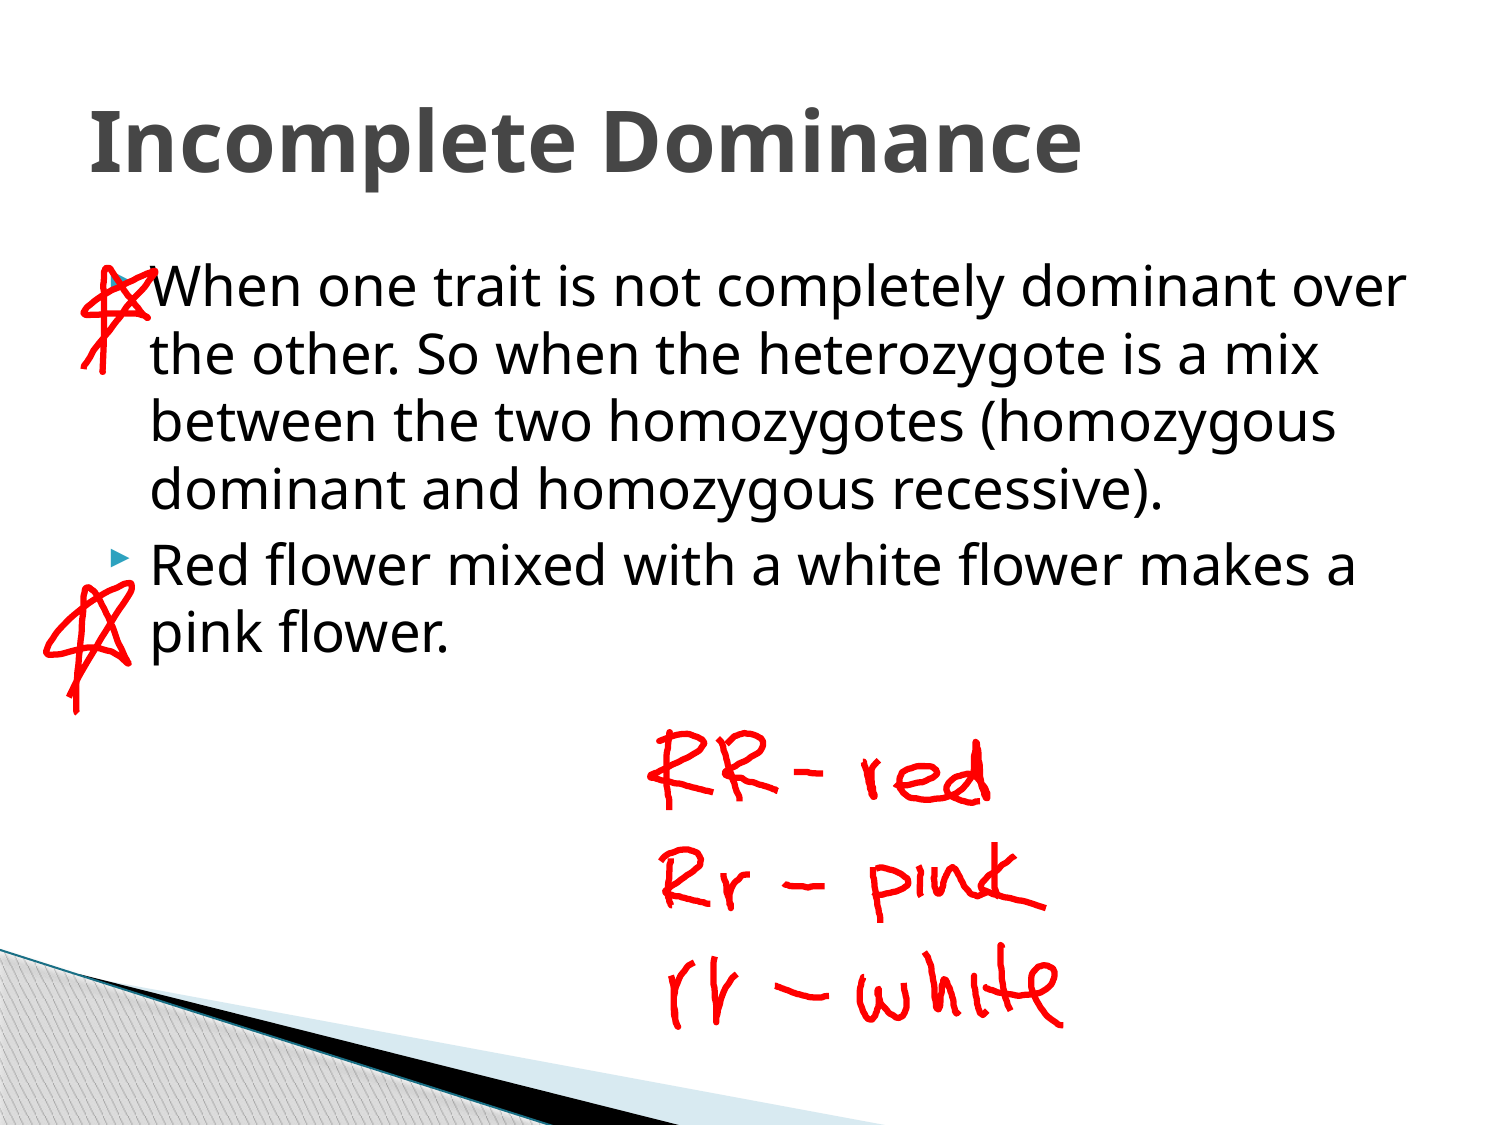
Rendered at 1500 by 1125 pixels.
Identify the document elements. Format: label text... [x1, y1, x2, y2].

text_box [979, 854, 1047, 909]
text_box [664, 728, 675, 736]
text_box [859, 976, 908, 1021]
text_box [667, 895, 673, 906]
text_box [985, 964, 1064, 1027]
text_box [932, 866, 988, 897]
text_box [665, 749, 670, 767]
text_box [98, 367, 108, 377]
text_box [649, 733, 714, 794]
text_box [660, 848, 711, 905]
text_box [667, 869, 672, 888]
text_box [82, 267, 156, 373]
text_box [670, 961, 695, 1028]
text_box [783, 882, 825, 889]
text_box [45, 582, 133, 714]
text_box [712, 956, 738, 1024]
text_box [872, 866, 909, 896]
text_box [999, 944, 1009, 993]
text_box [774, 985, 830, 999]
list When one trait is not completely dominant over the other. So when the heterozygote is a mix between the two homozygotes (homozygous dominant and homozygous recessive). Red flower mixed with a white flower makes a pink flower. [75, 243, 1425, 986]
text_box [722, 873, 750, 909]
text_box [731, 778, 741, 802]
text_box [654, 737, 663, 746]
text_box [665, 782, 671, 811]
text_box [923, 951, 960, 1015]
text_box [862, 759, 880, 798]
text_box [875, 895, 882, 923]
text_box [724, 732, 778, 792]
text_box [917, 865, 922, 897]
text_box [894, 741, 989, 804]
text_box [973, 975, 988, 1016]
text_box [793, 771, 824, 775]
title Incomplete Dominance [75, 45, 1425, 233]
text_box [717, 737, 730, 768]
text_box [993, 842, 997, 871]
text_box [1004, 997, 1012, 1011]
